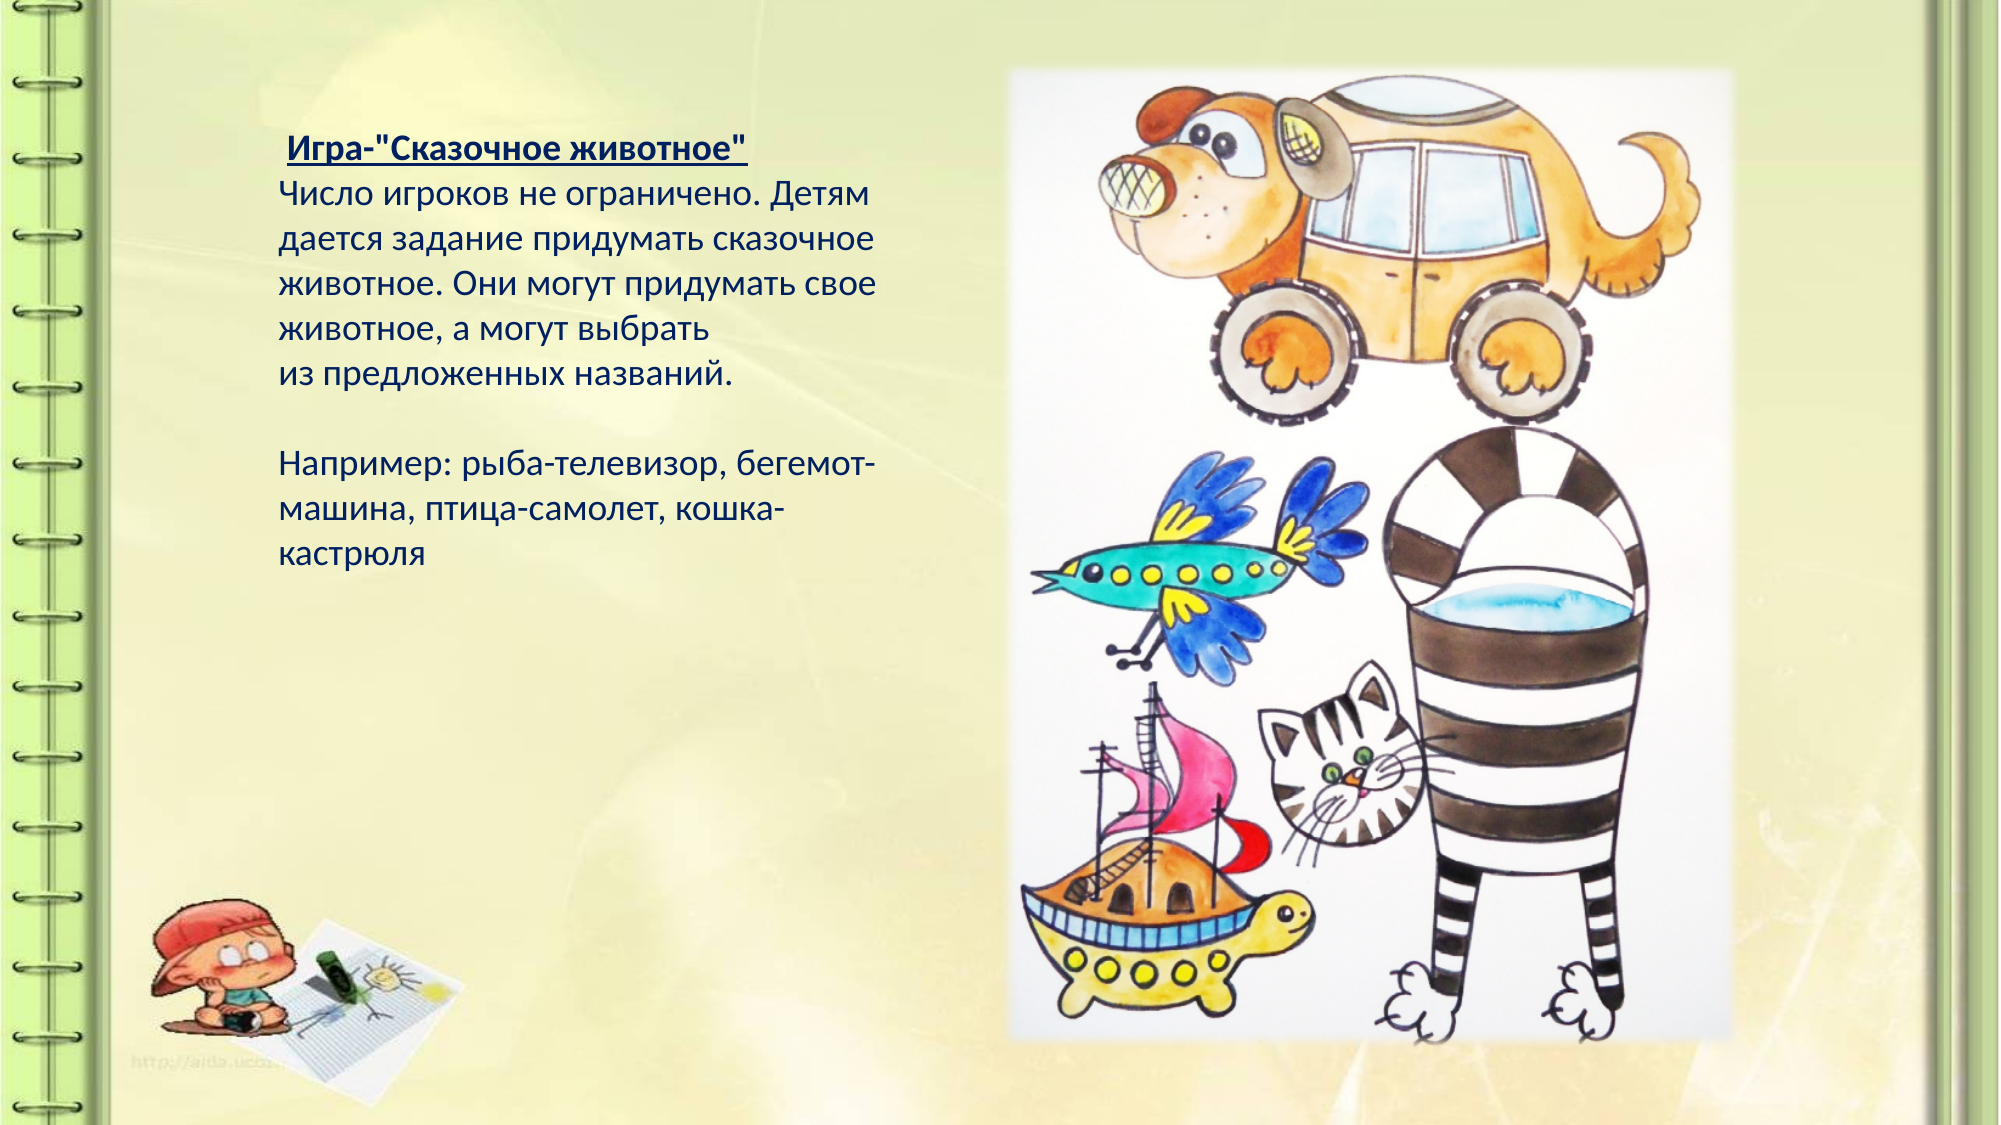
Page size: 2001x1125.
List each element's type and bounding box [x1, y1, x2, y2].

list [0, 0, 2000, 1125]
picture [999, 59, 1743, 1051]
